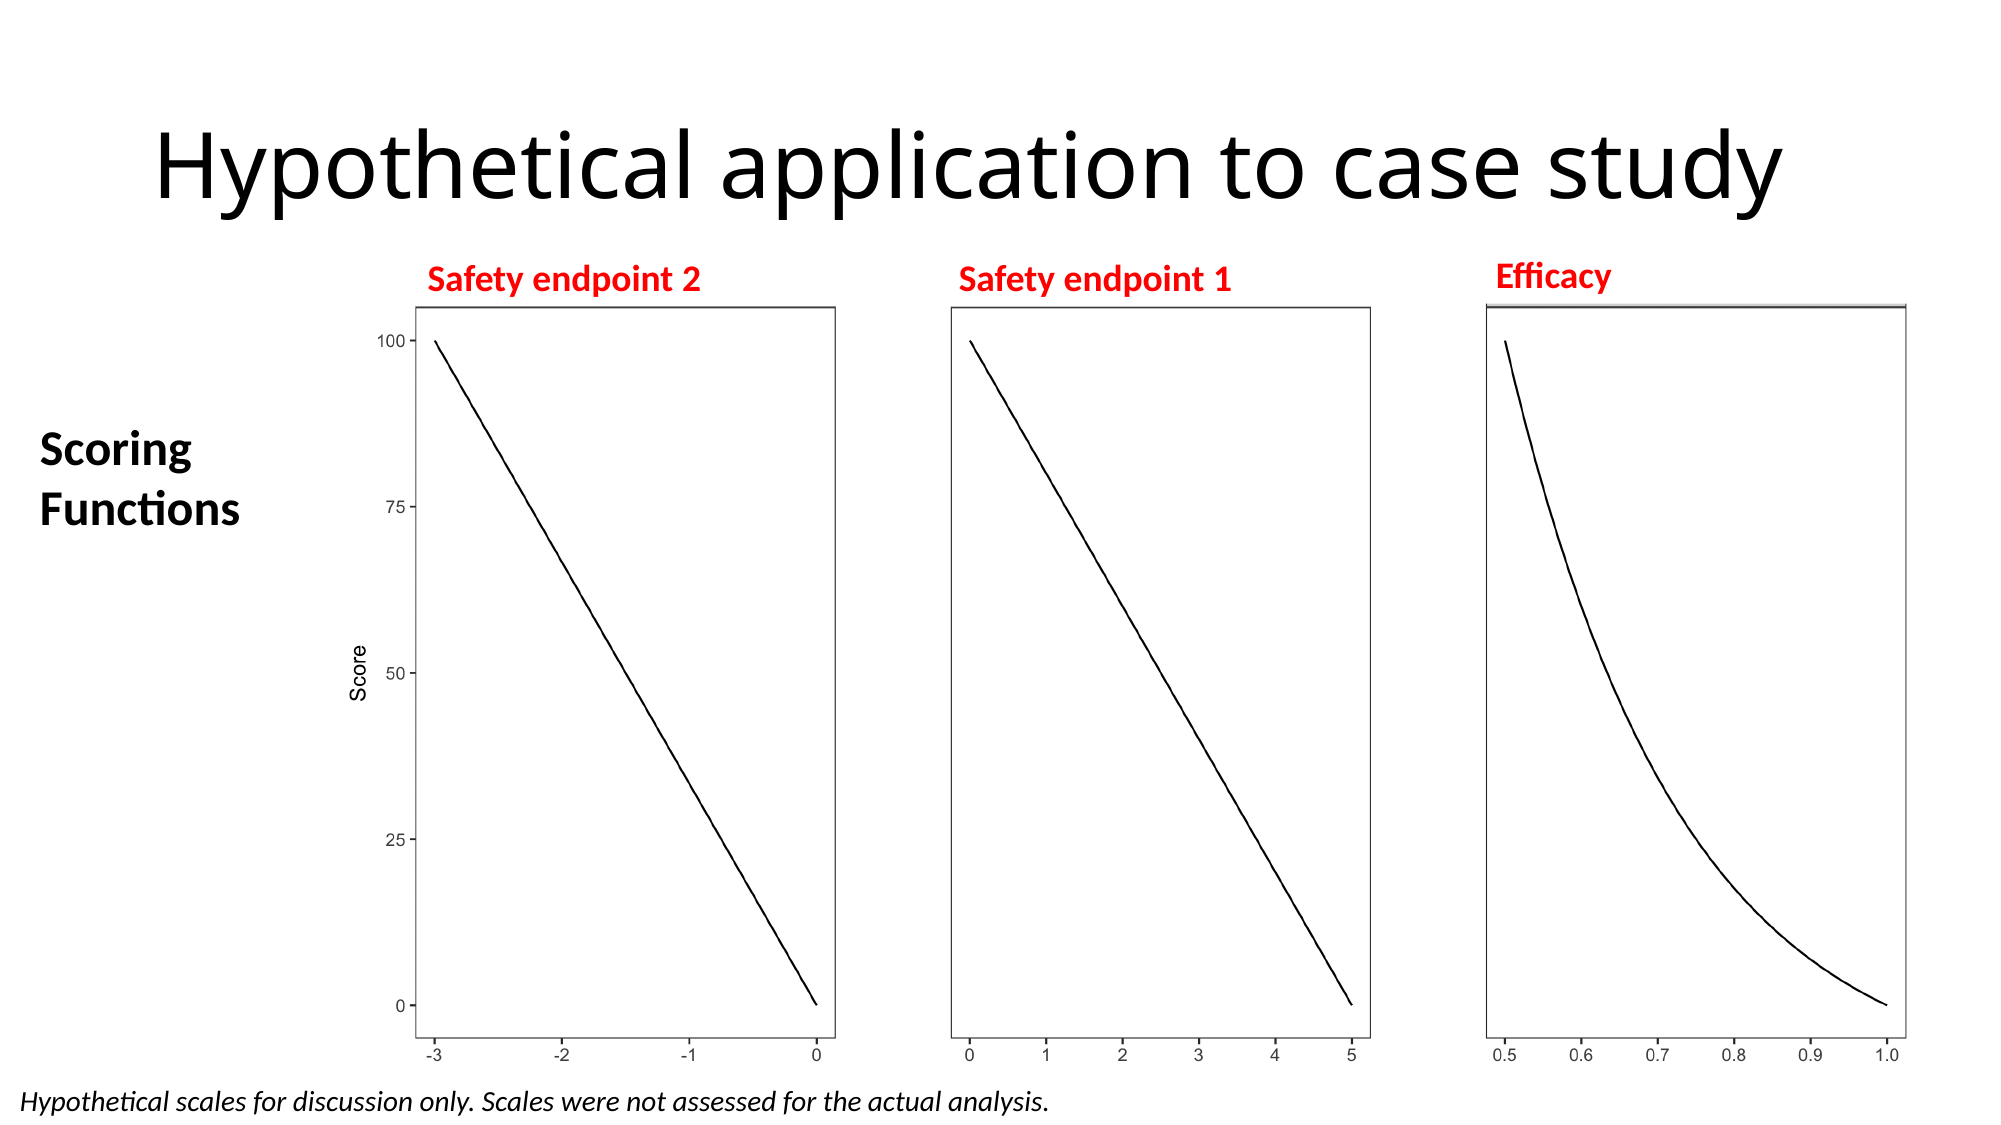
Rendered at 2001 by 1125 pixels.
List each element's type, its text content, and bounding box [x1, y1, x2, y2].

text_box Scoring Functions [25, 407, 339, 543]
text_box Hypothetical scales for discussion only. Scales were not assessed for the actual analysis. [5, 1074, 1067, 1125]
picture [339, 242, 1917, 1103]
title Hypothetical application to case study [137, 59, 1863, 278]
